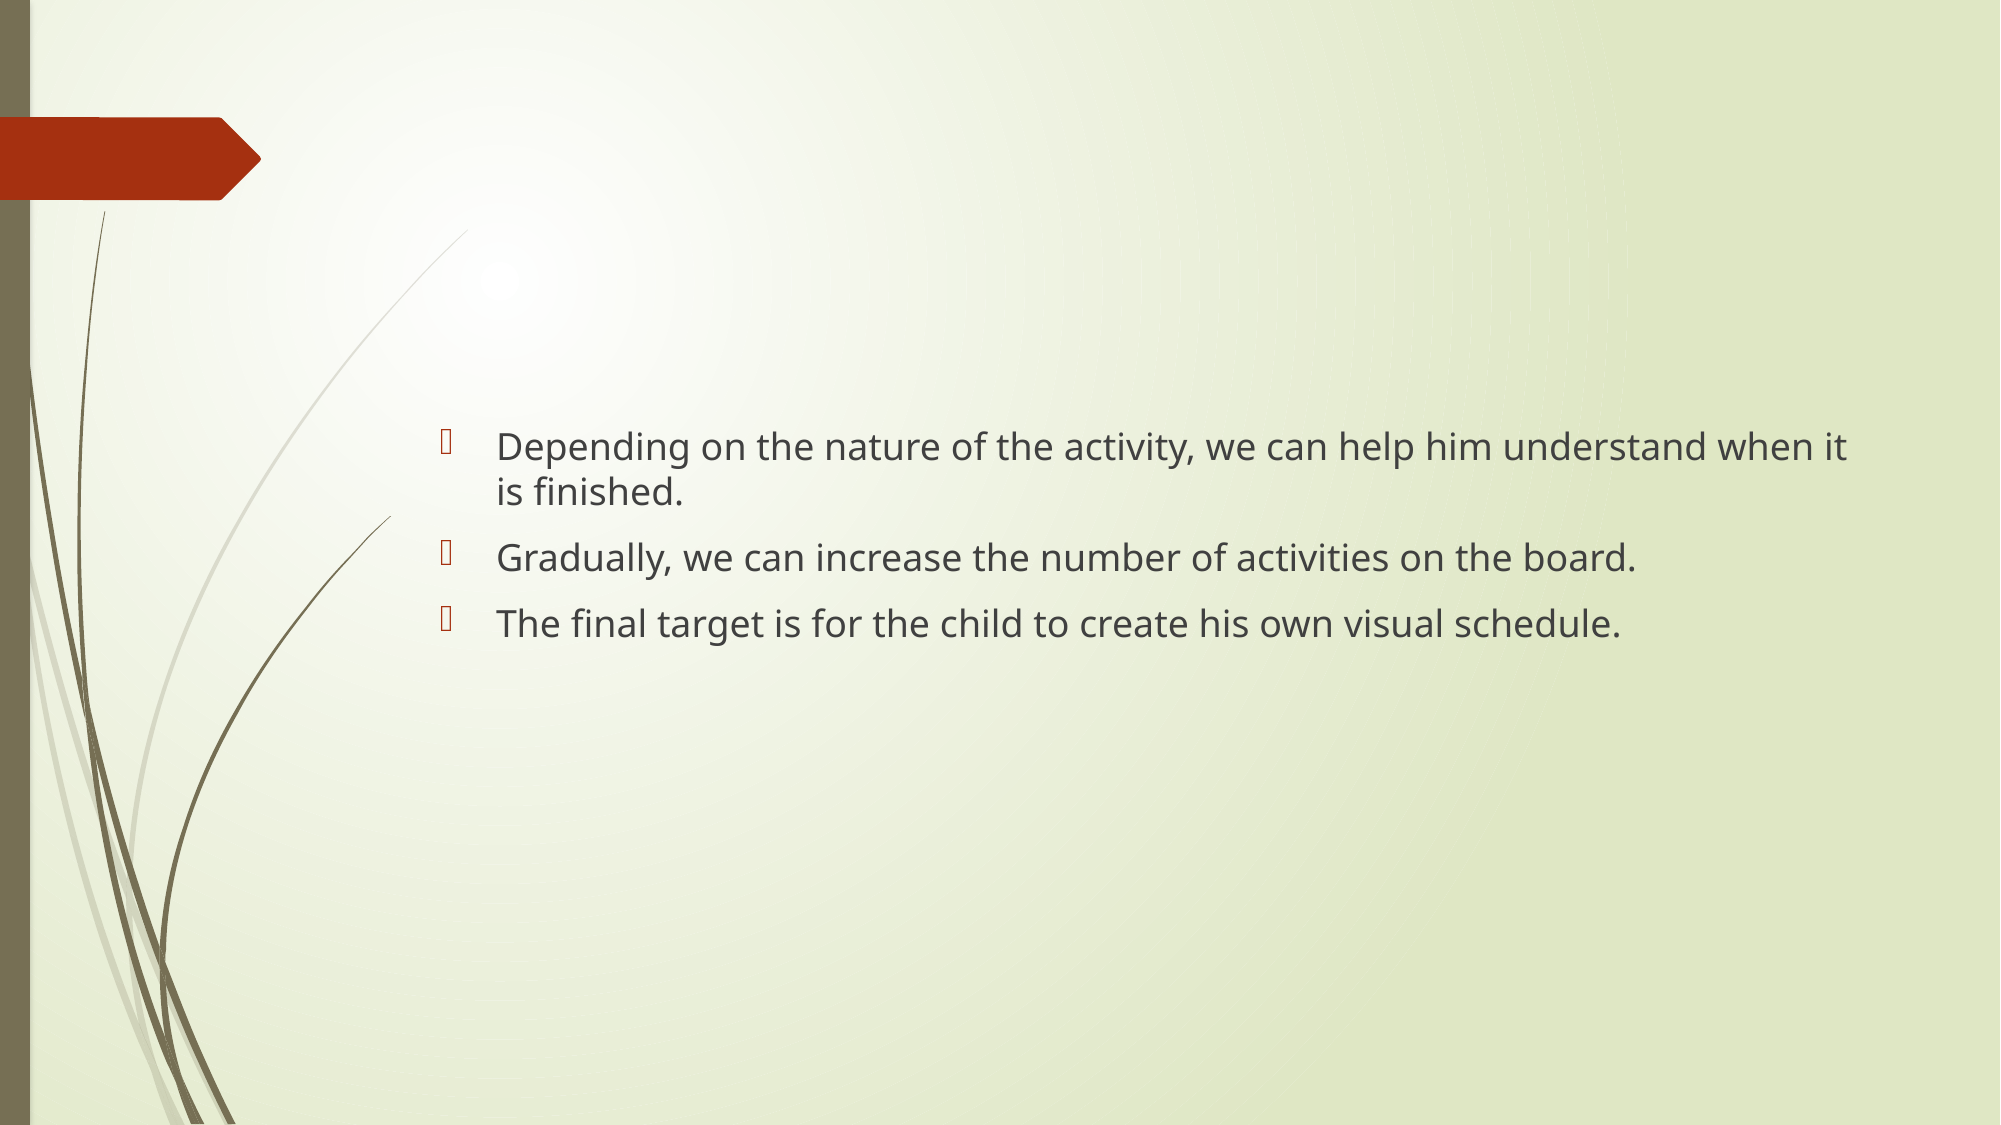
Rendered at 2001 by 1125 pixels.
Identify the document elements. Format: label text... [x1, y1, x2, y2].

list Depending on the nature of the activity, we can help him understand when it is finished. Gradually, we can increase the number of activities on the board. The final target is for the child to create his own visual schedule. [424, 350, 1888, 970]
